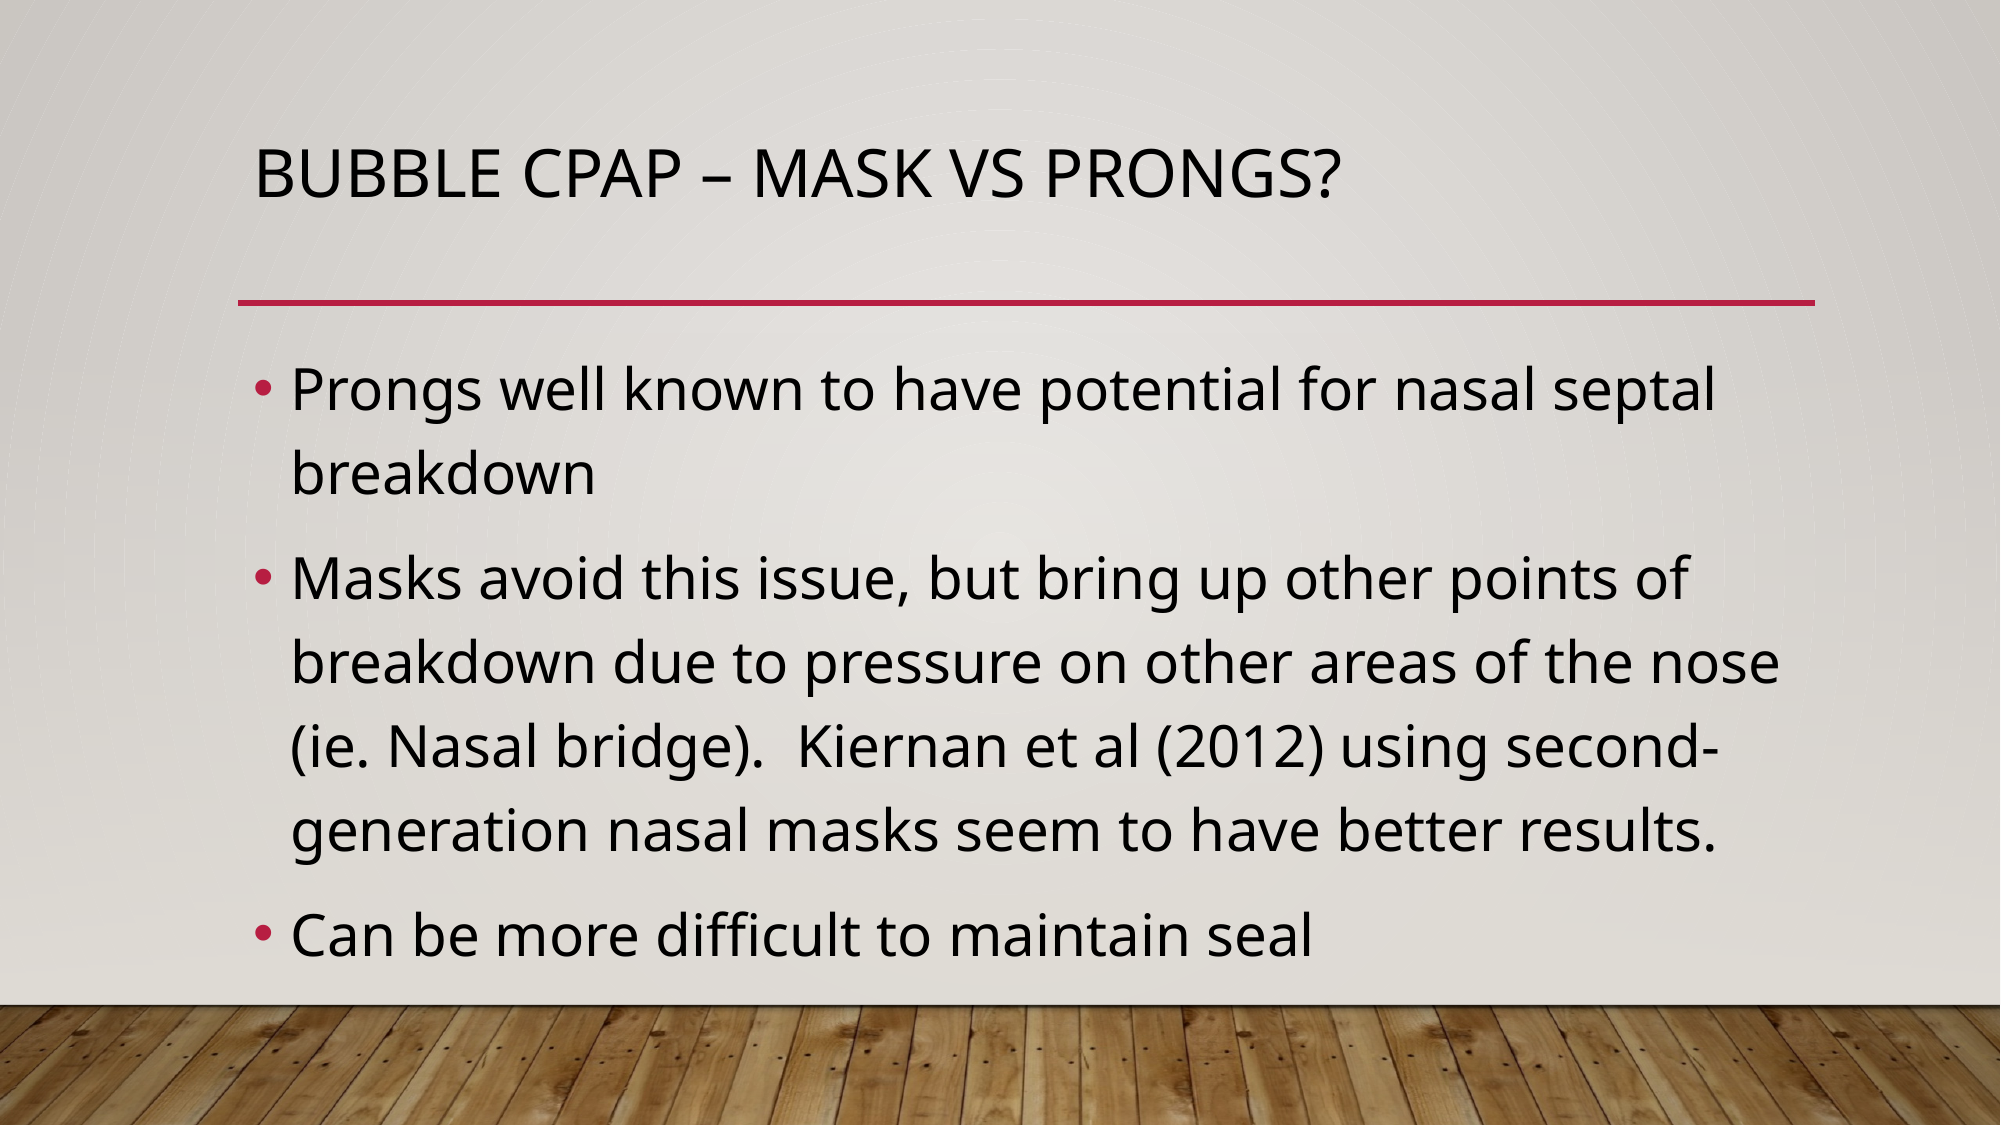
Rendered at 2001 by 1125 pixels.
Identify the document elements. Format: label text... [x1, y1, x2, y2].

picture [0, 1005, 2000, 1125]
list Prongs well known to have potential for nasal septal breakdown Masks avoid this issue, but bring up other points of breakdown due to pressure on other areas of the nose (ie. Nasal bridge). Kiernan et al (2012) using second-generation nasal masks seem to have better results. Can be more difficult to maintain seal [238, 330, 1814, 897]
title Bubble cpap – mask vs prongs? [238, 131, 1814, 305]
